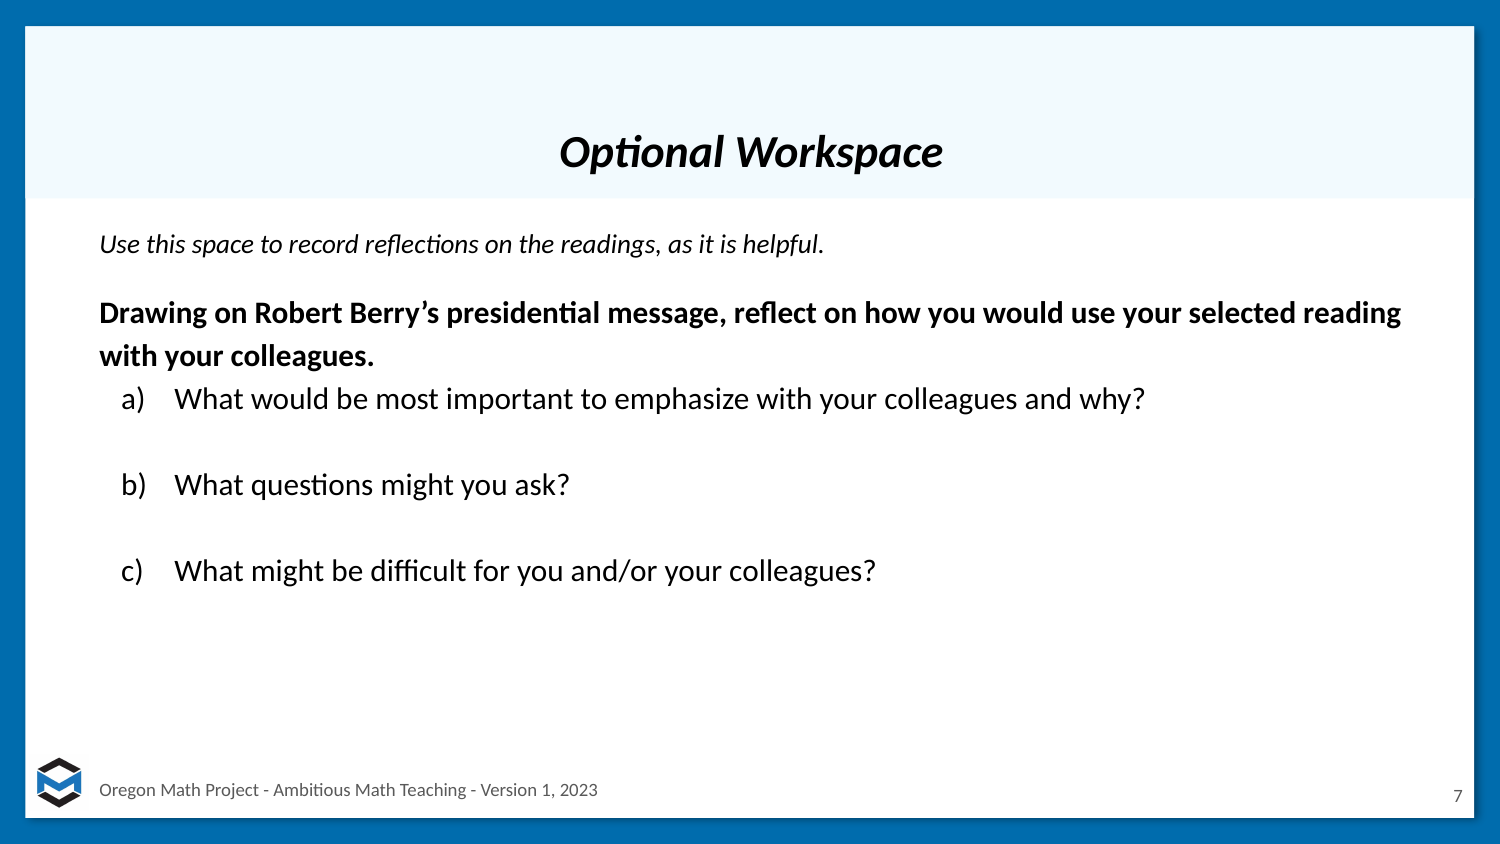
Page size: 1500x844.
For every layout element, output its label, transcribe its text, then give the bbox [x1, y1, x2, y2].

slide_number 7 [1400, 772, 1475, 818]
title Optional Workspace [88, 56, 1416, 183]
picture [29, 754, 89, 811]
list Use this space to record reflections on the readings, as it is helpful. Drawing on Robert Berry’s presidential message, reflect on how you would use your selected reading with your colleagues. What would be most important to emphasize with your colleagues and why? What questions might you ask? What might be difficult for you and/or your colleagues? [88, 224, 1416, 731]
